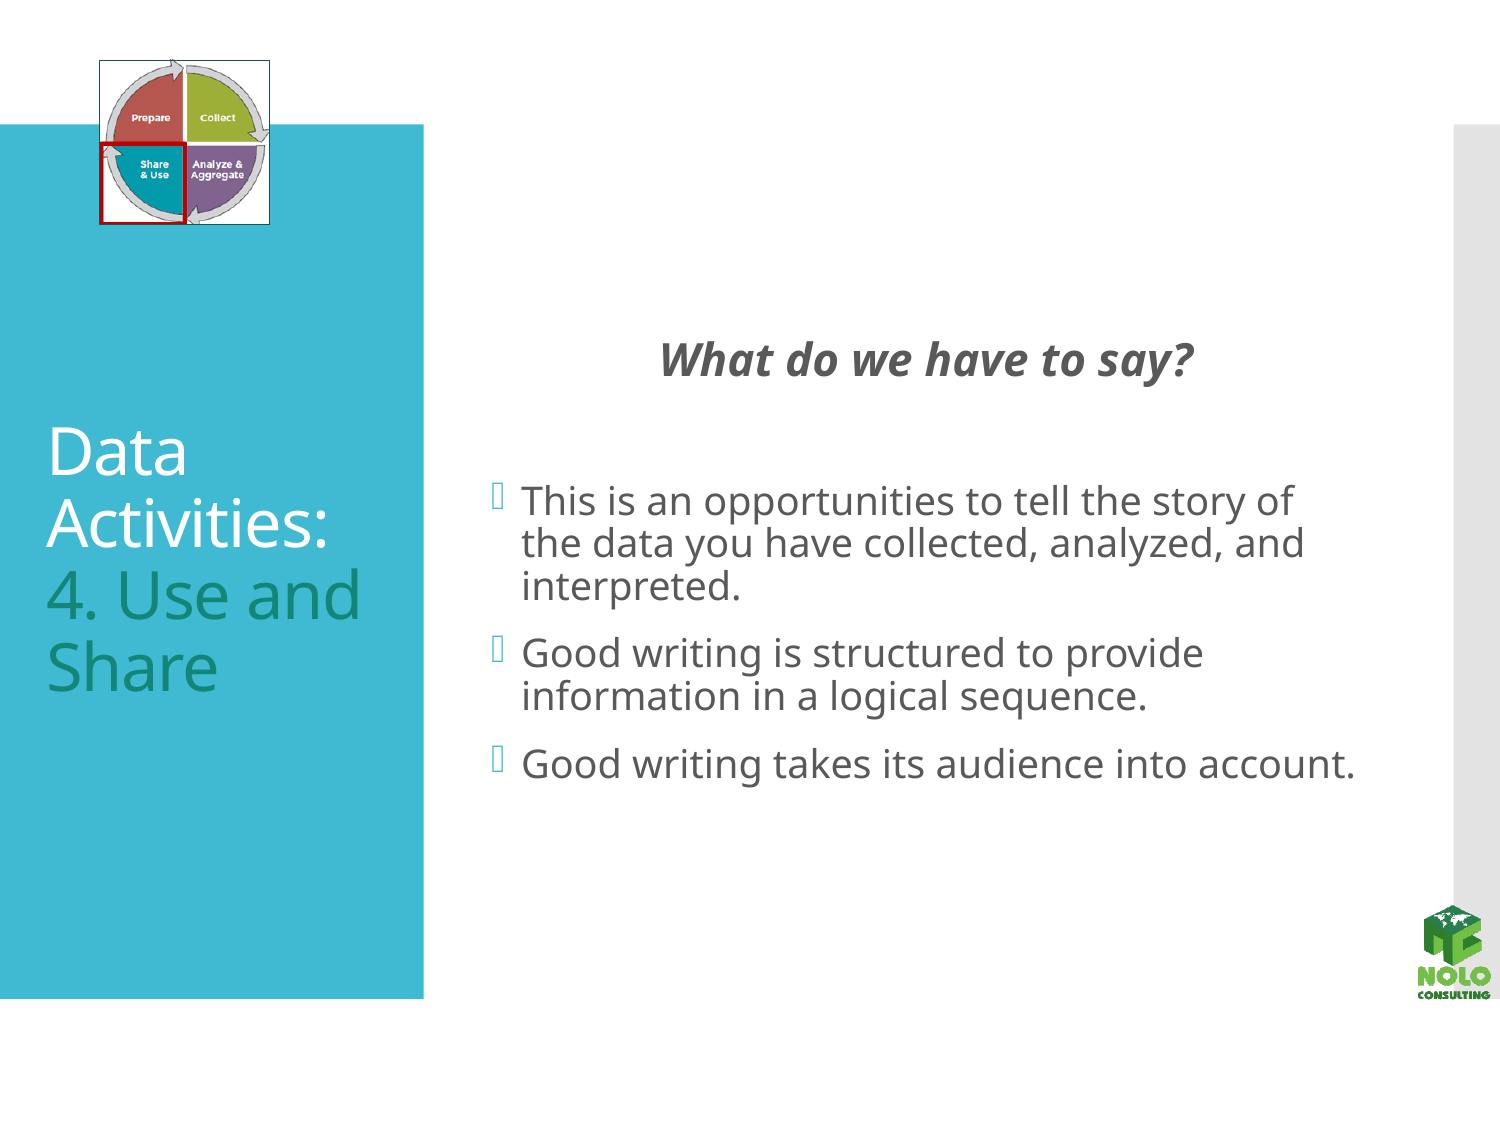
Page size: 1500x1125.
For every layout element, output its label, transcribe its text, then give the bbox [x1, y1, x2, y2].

title Data Activities: 4. Use and Share [31, 184, 394, 940]
list What do we have to say? This is an opportunities to tell the story of the data you have collected, analyzed, and interpreted. Good writing is structured to provide information in a logical sequence. Good writing takes its audience into account. [476, 141, 1376, 982]
picture [1407, 899, 1500, 1011]
picture [99, 59, 270, 226]
